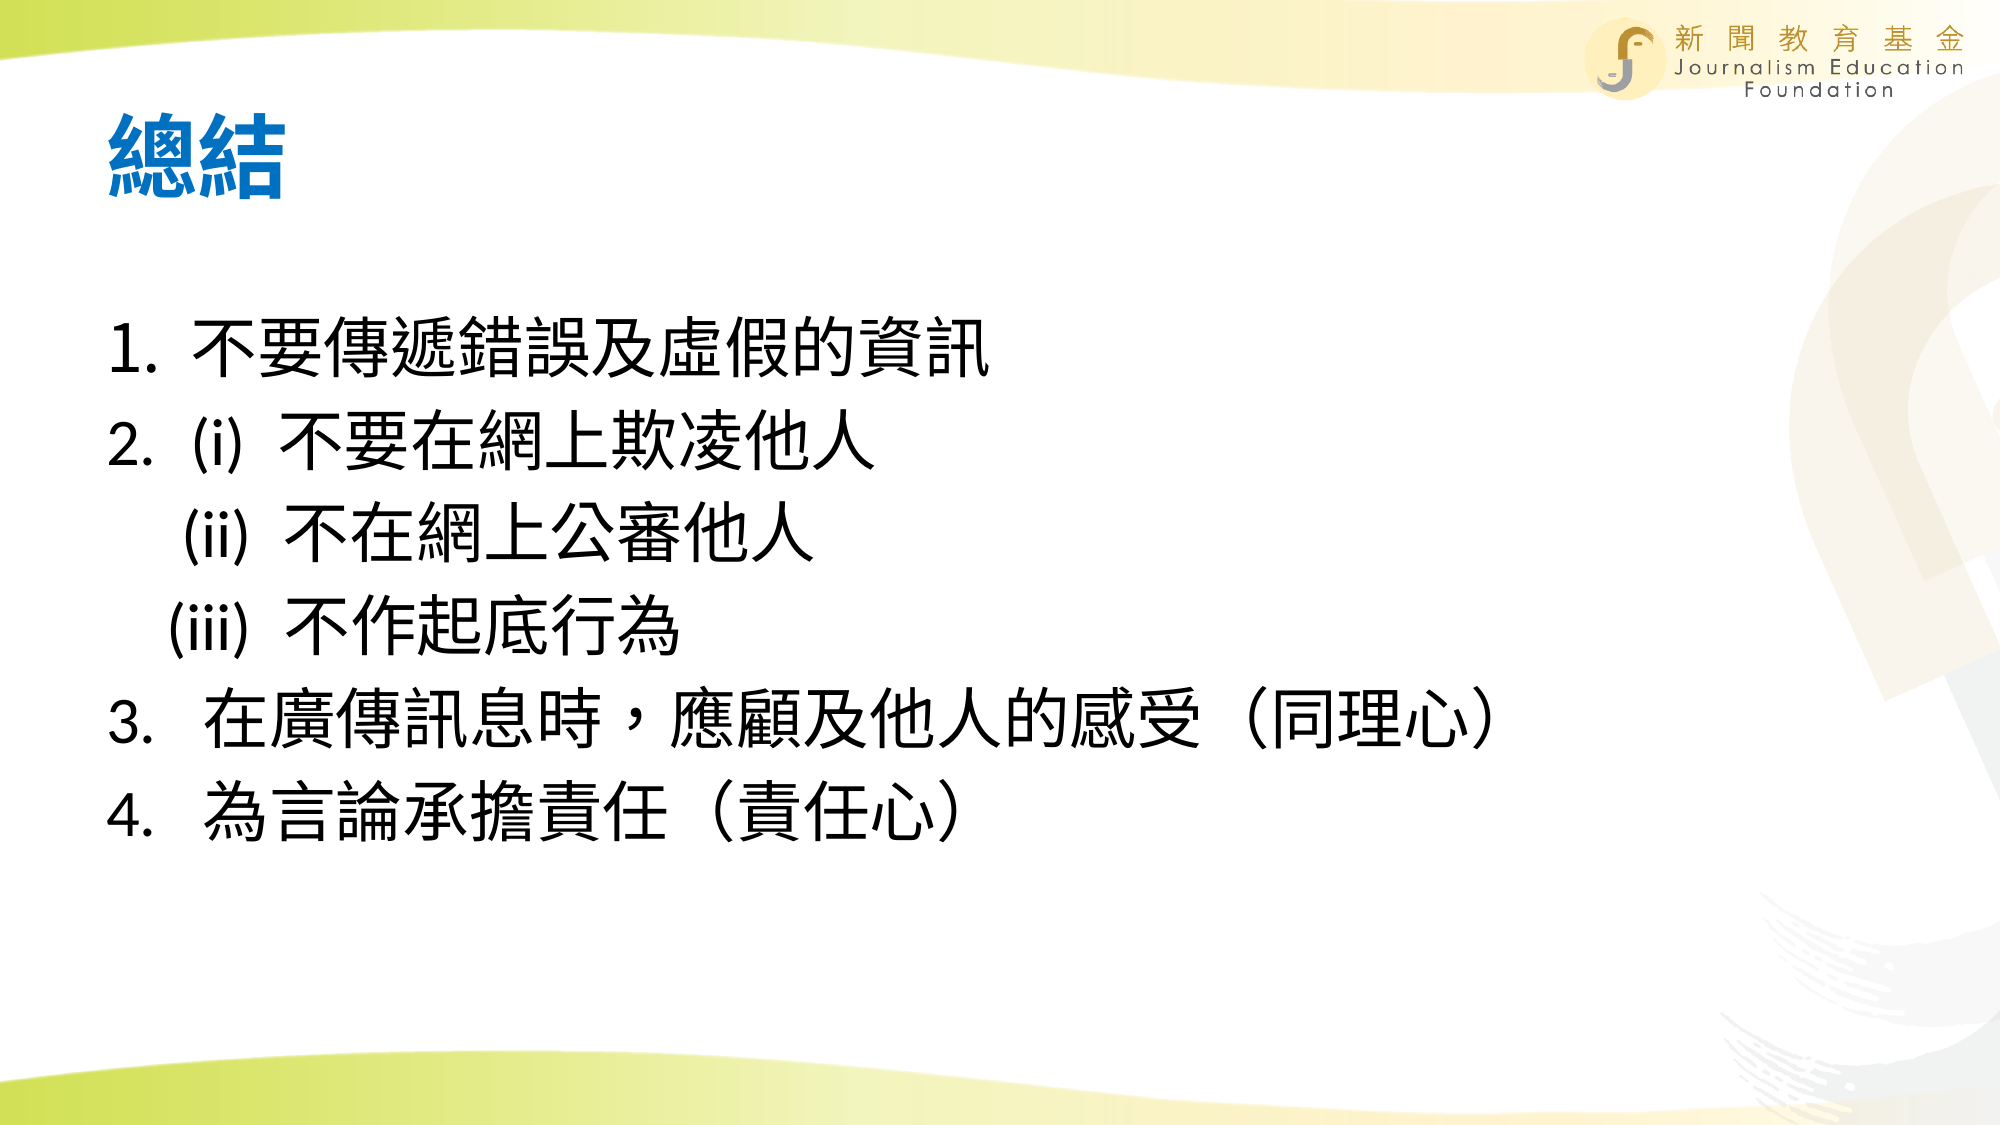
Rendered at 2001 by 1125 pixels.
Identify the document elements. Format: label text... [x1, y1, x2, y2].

picture [0, 0, 2000, 1125]
list 不要傳遞錯誤及虛假的資訊 (i) 不要在網上欺凌他人 (ii) 不在網上公審他人 (iii) 不作起底行為 3. 在廣傳訊息時，應顧及他人的感受（同理心） 4. 為言論承擔責任（責任心） [91, 206, 1909, 1125]
title 總結 [91, 41, 1816, 206]
